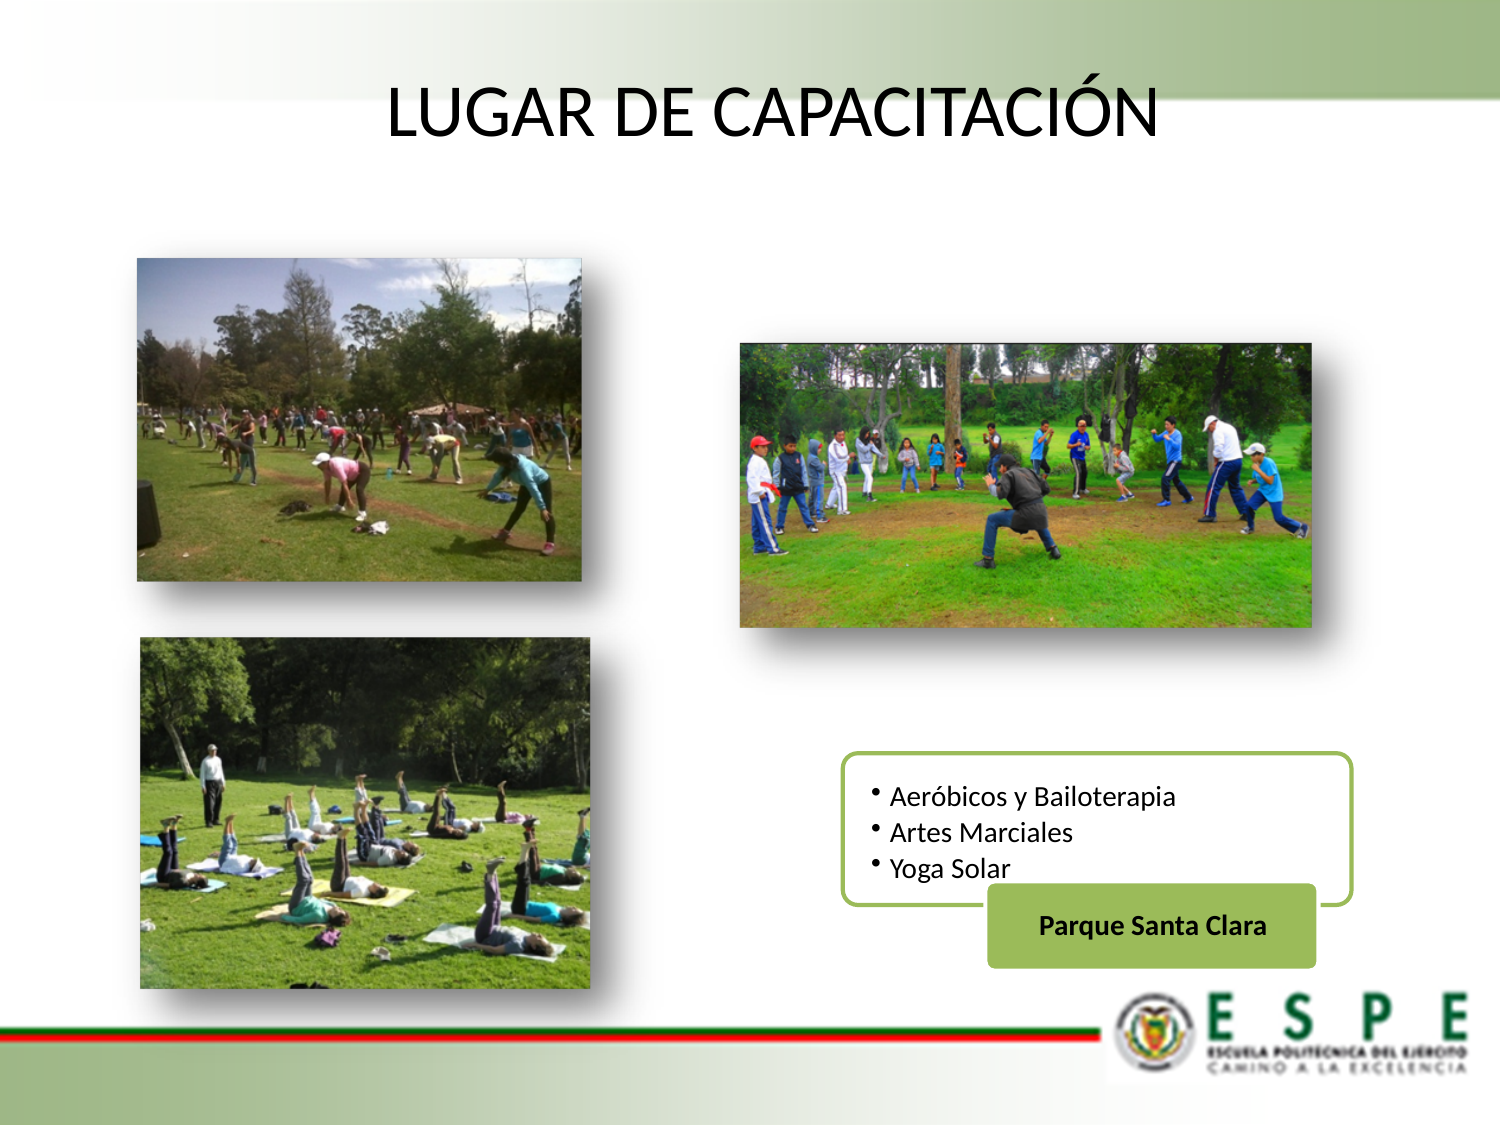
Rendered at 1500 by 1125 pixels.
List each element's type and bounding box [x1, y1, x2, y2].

list [737, 616, 1500, 1042]
picture [0, 0, 1500, 1125]
